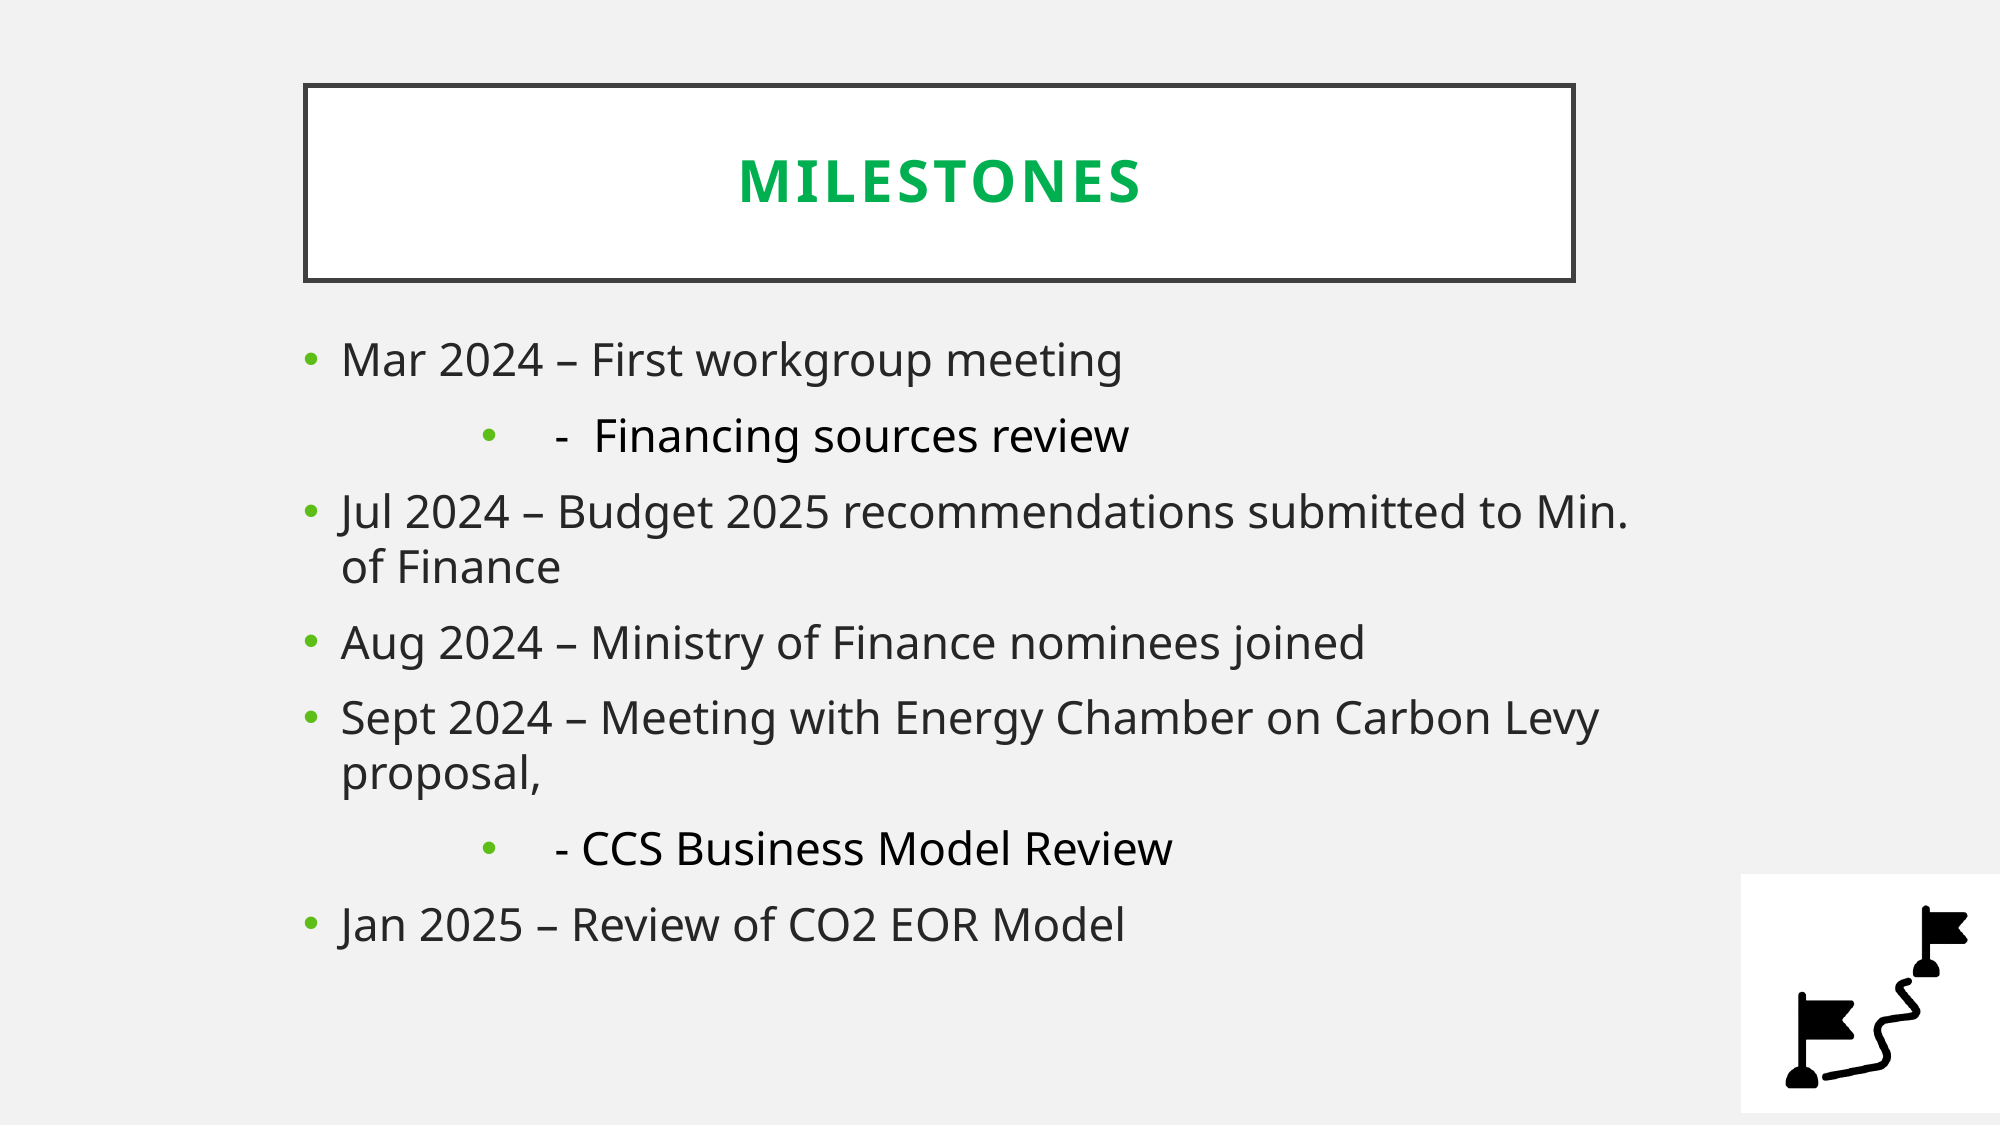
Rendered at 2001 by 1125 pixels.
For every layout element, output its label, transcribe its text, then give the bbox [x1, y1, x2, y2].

list Mar 2024 – First workgroup meeting - Financing sources review Jul 2024 – Budget 2025 recommendations submitted to Min. of Finance Aug 2024 – Ministry of Finance nominees joined Sept 2024 – Meeting with Energy Chamber on Carbon Levy proposal, - CCS Business Model Review Jan 2025 – Review of CO2 EOR Model [288, 323, 1666, 1061]
picture [1741, 874, 2000, 1113]
title Milestones [303, 83, 1576, 283]
